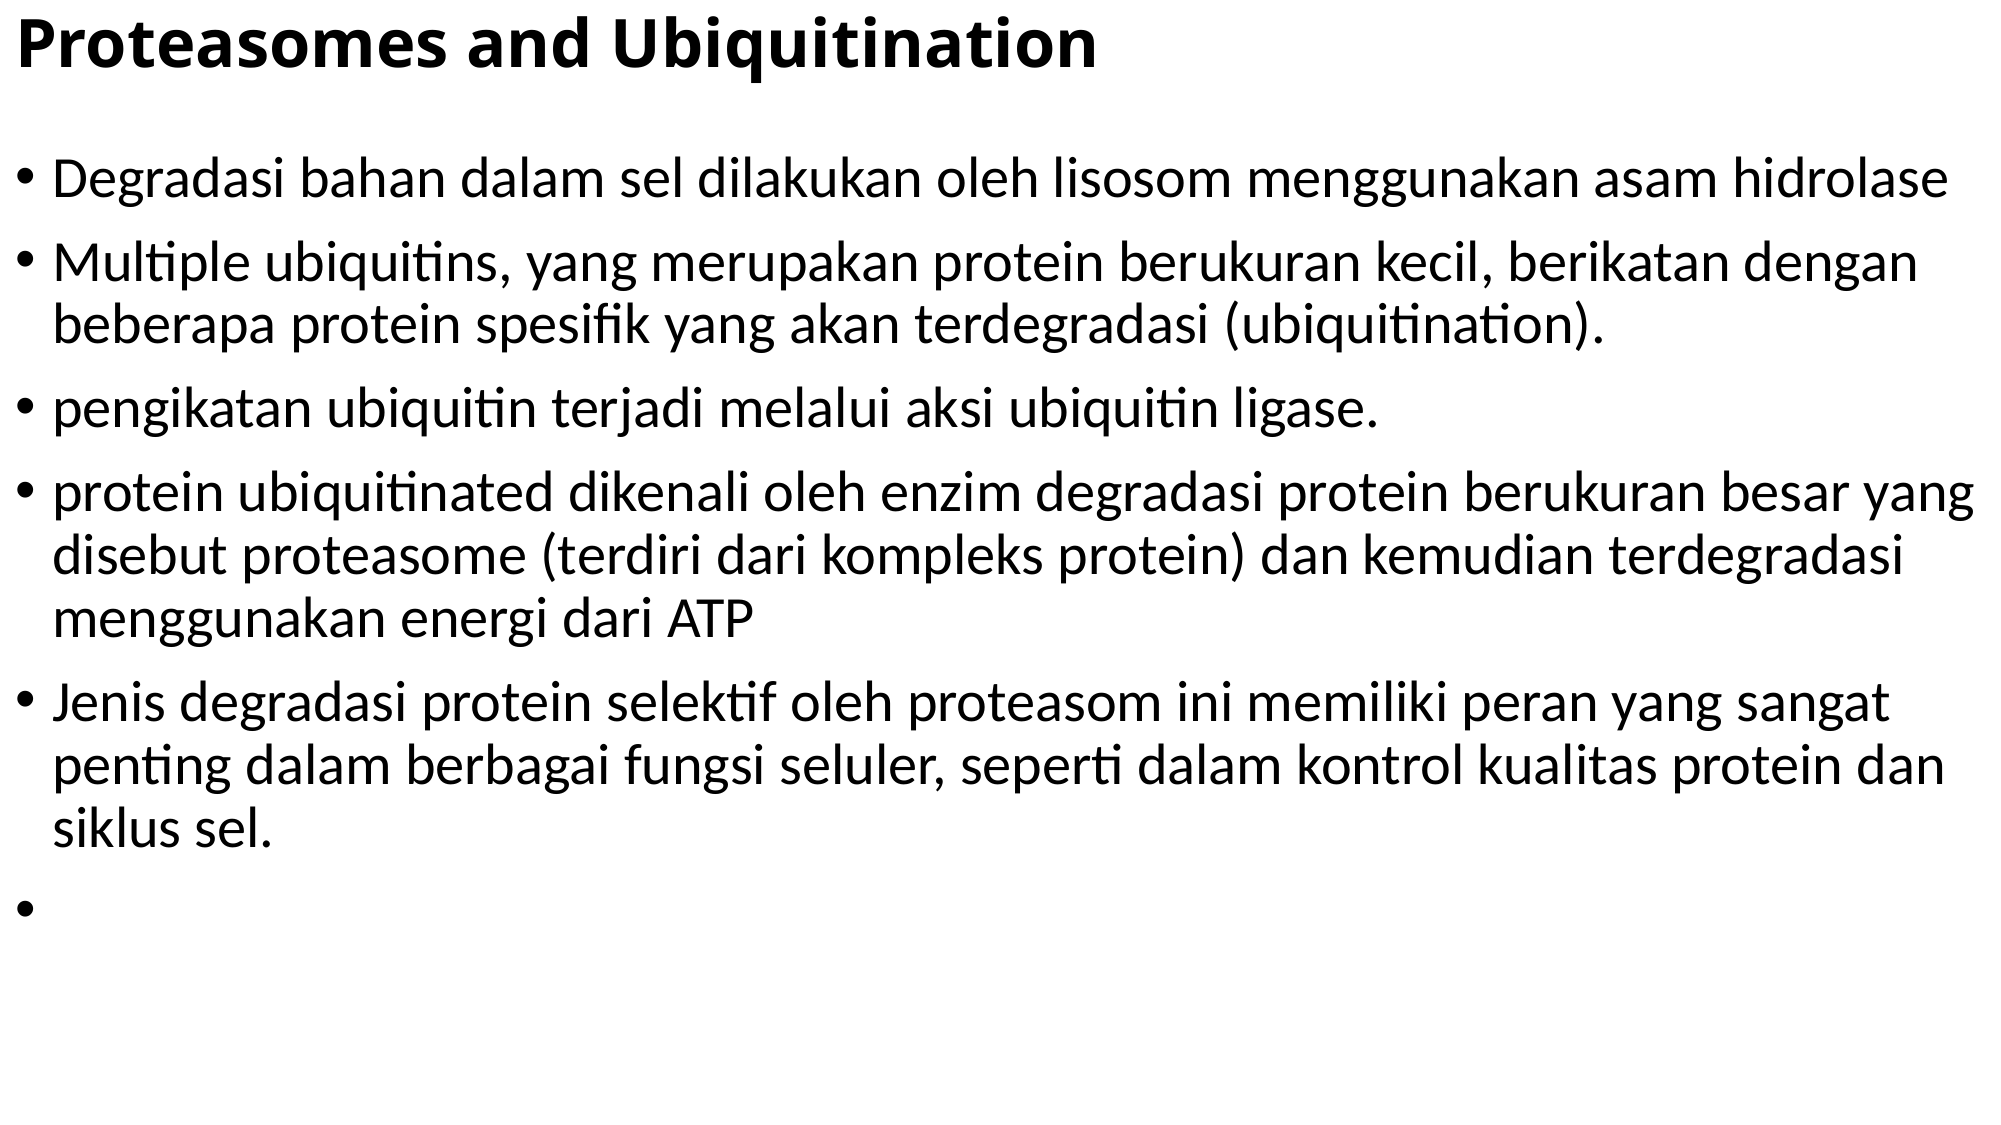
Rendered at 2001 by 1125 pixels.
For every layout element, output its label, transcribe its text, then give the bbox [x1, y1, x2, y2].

title Proteasomes and Ubiquitination [0, 0, 1329, 139]
list Degradasi bahan dalam sel dilakukan oleh lisosom menggunakan asam hidrolase Multiple ubiquitins, yang merupakan protein berukuran kecil, berikatan dengan beberapa protein spesifik yang akan terdegradasi (ubiquitination). pengikatan ubiquitin terjadi melalui aksi ubiquitin ligase. protein ubiquitinated dikenali oleh enzim degradasi protein berukuran besar yang disebut proteasome (terdiri dari kompleks protein) dan kemudian terdegradasi menggunakan energi dari ATP Jenis degradasi protein selektif oleh proteasom ini memiliki peran yang sangat penting dalam berbagai fungsi seluler, seperti dalam kontrol kualitas protein dan siklus sel. [0, 139, 2000, 1125]
